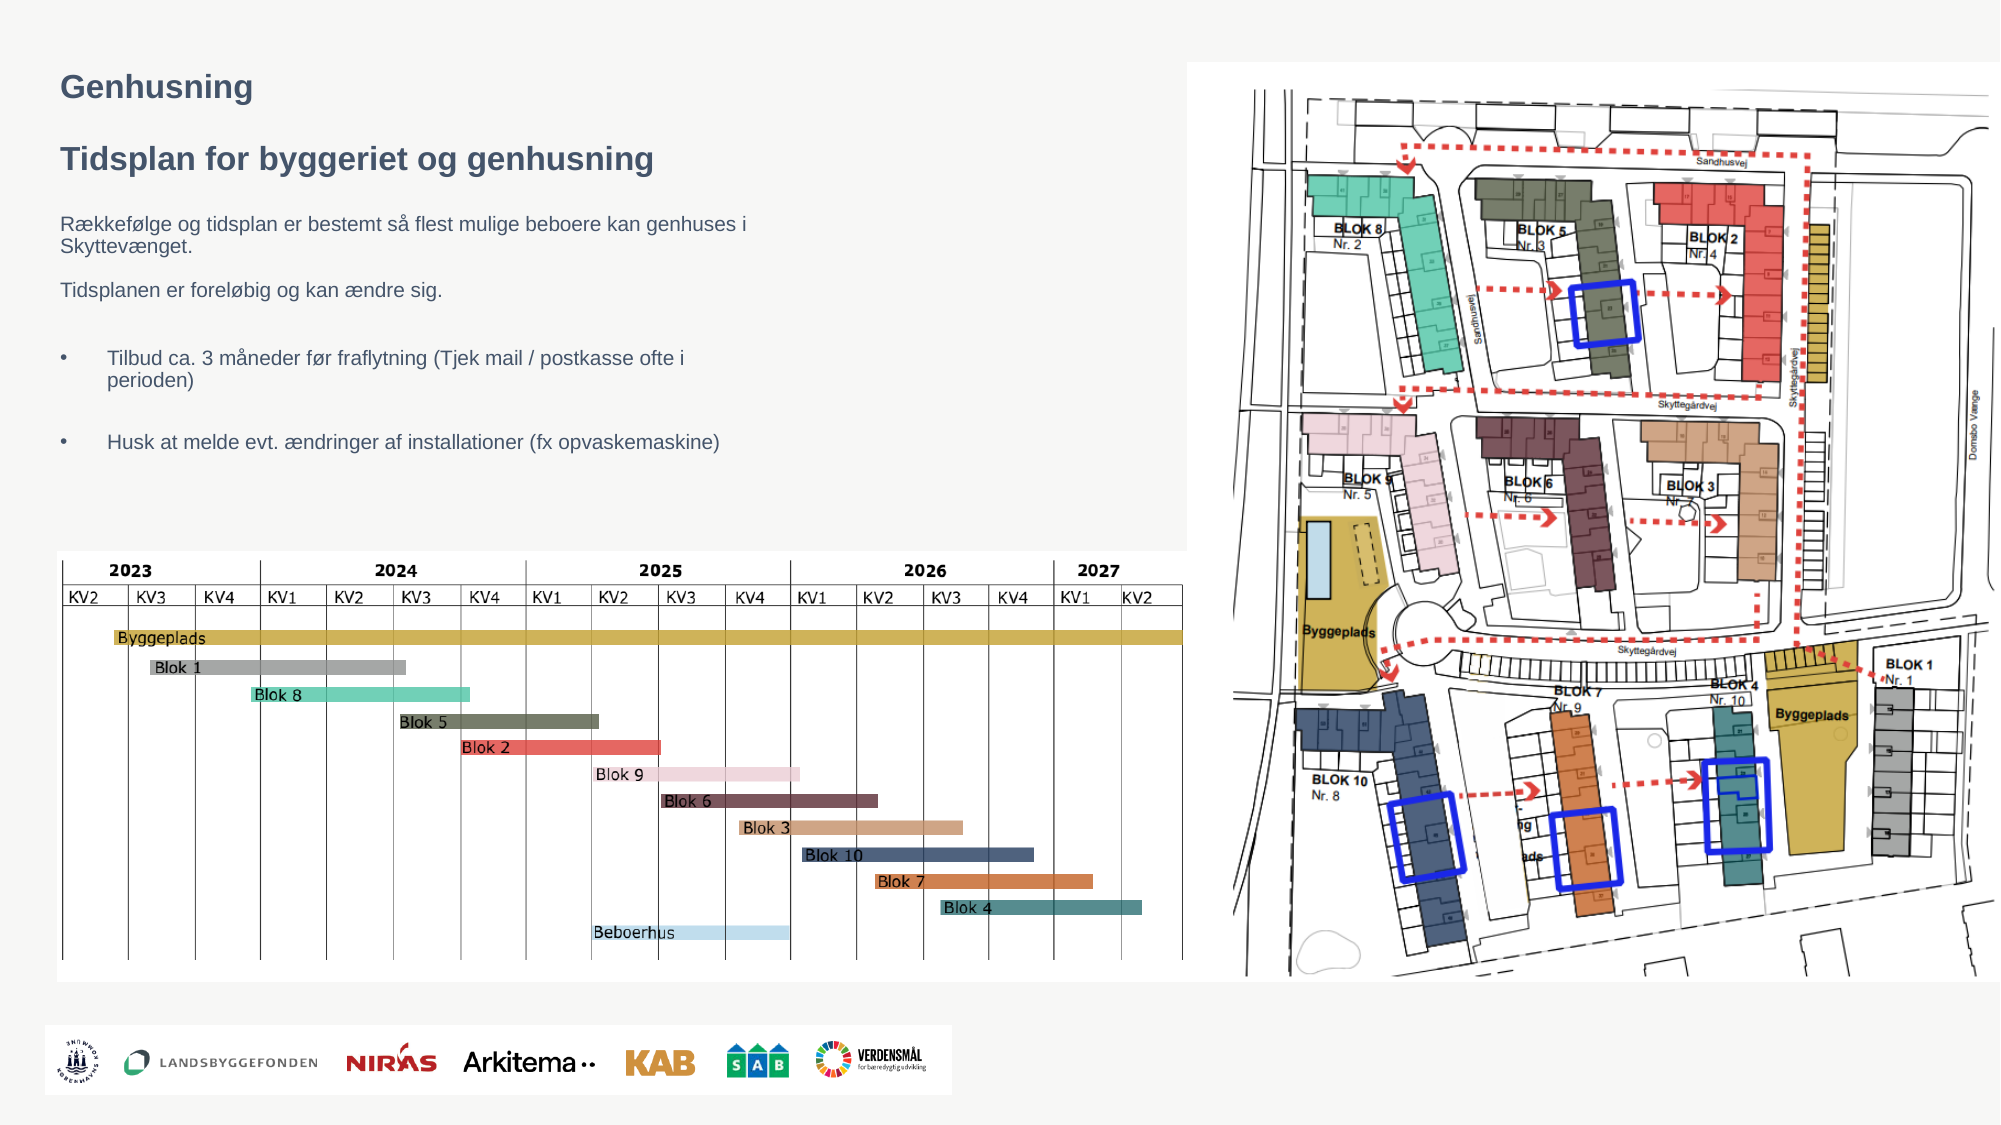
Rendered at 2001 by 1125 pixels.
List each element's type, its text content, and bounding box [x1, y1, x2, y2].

picture [45, 1025, 952, 1096]
title Genhusning Tidsplan for byggeriet og genhusning Rækkefølge og tidsplan er bestemt så flest mulige beboere kan genhuses i Skyttevænget. Tidsplanen er foreløbig og kan ændre sig. [45, 62, 788, 317]
picture [57, 62, 2000, 982]
text_box Husk at melde evt. ændringer af installationer (fx opvaskemaskine) [45, 423, 788, 468]
text_box Tilbud ca. 3 måneder før fraflytning (Tjek mail / postkasse ofte i perioden) [45, 339, 788, 409]
